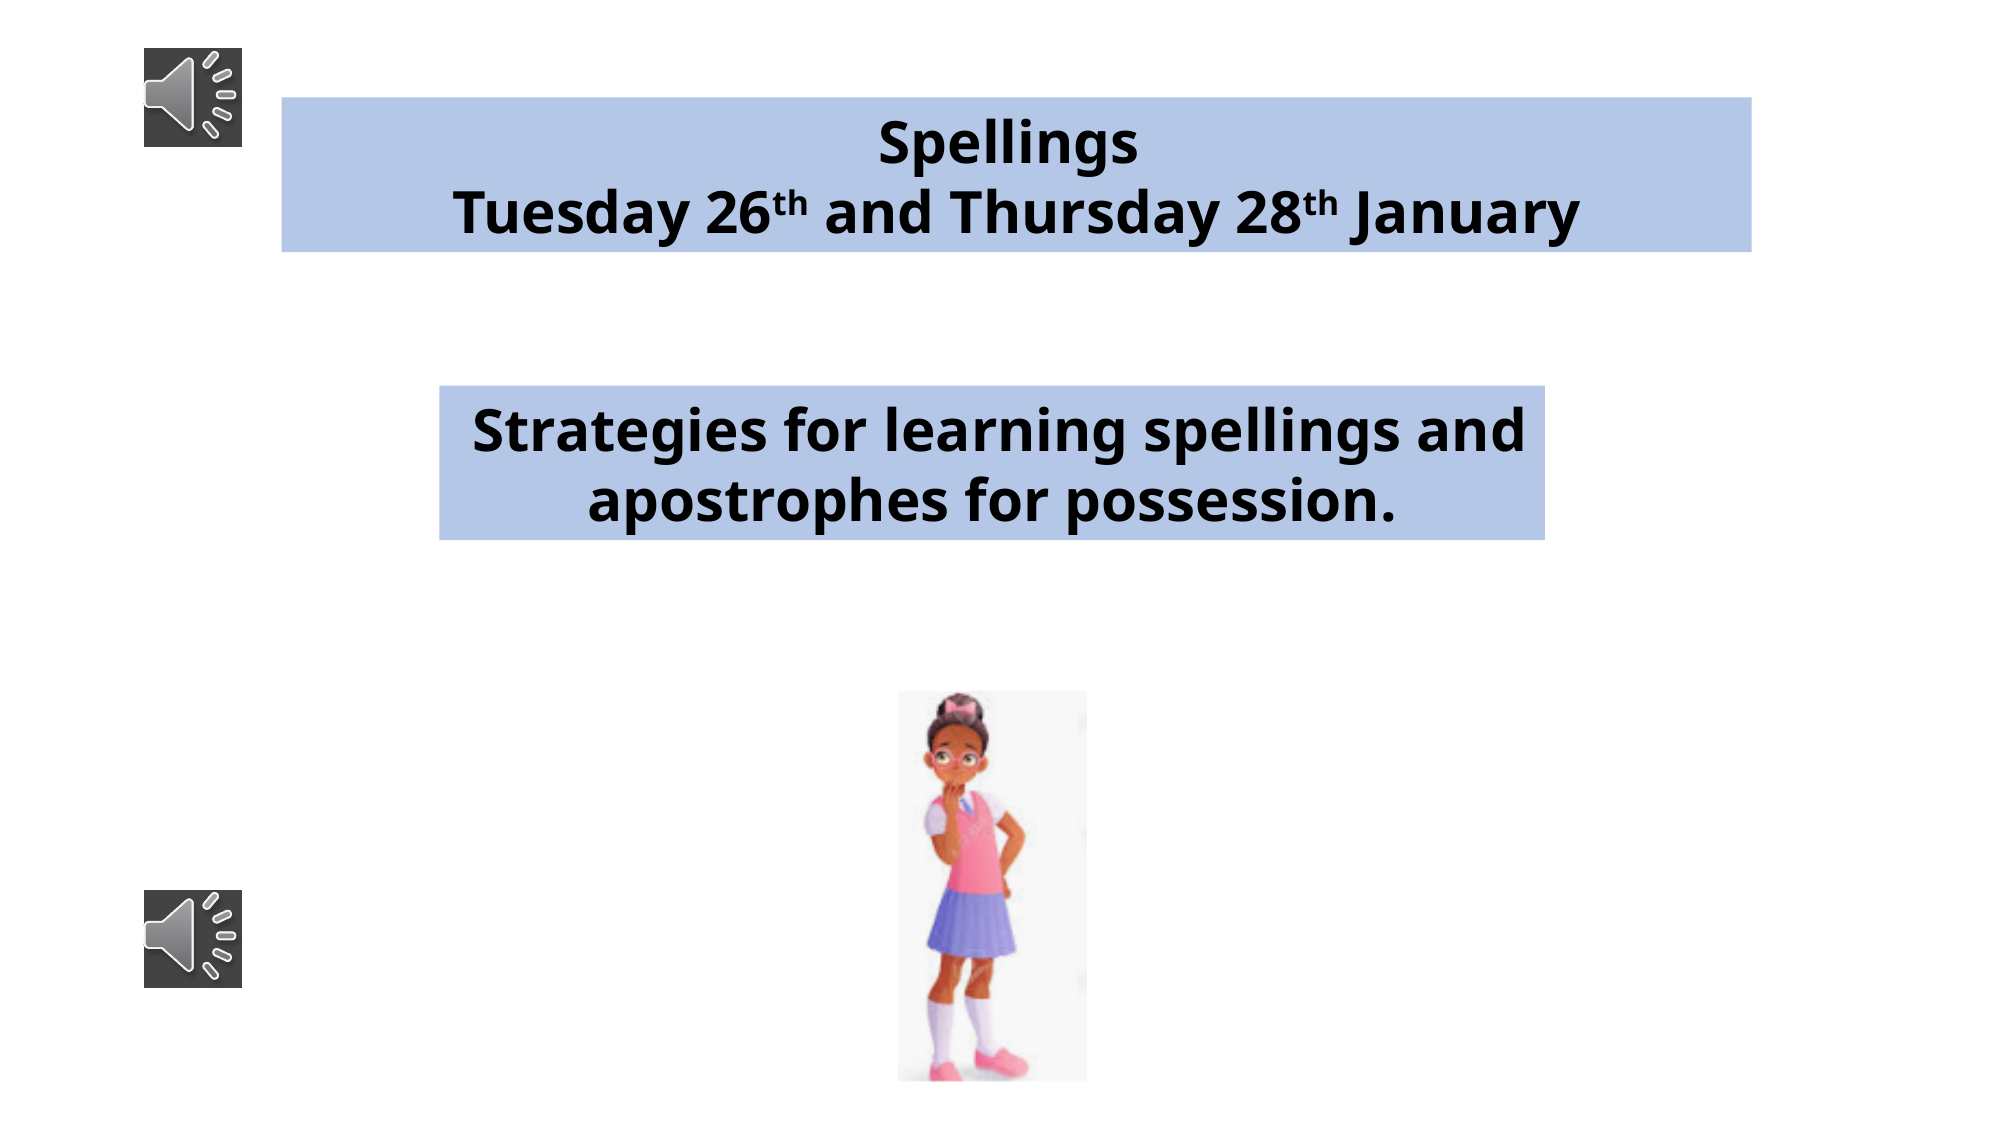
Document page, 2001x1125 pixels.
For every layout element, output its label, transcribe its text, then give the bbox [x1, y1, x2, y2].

text_box Spellings Tuesday 26th and Thursday 28th January [281, 97, 1752, 253]
text_box Strategies for learning spellings and apostrophes for possession. [439, 385, 1545, 541]
picture [898, 683, 1087, 1097]
picture [142, 47, 243, 148]
picture [142, 888, 243, 989]
